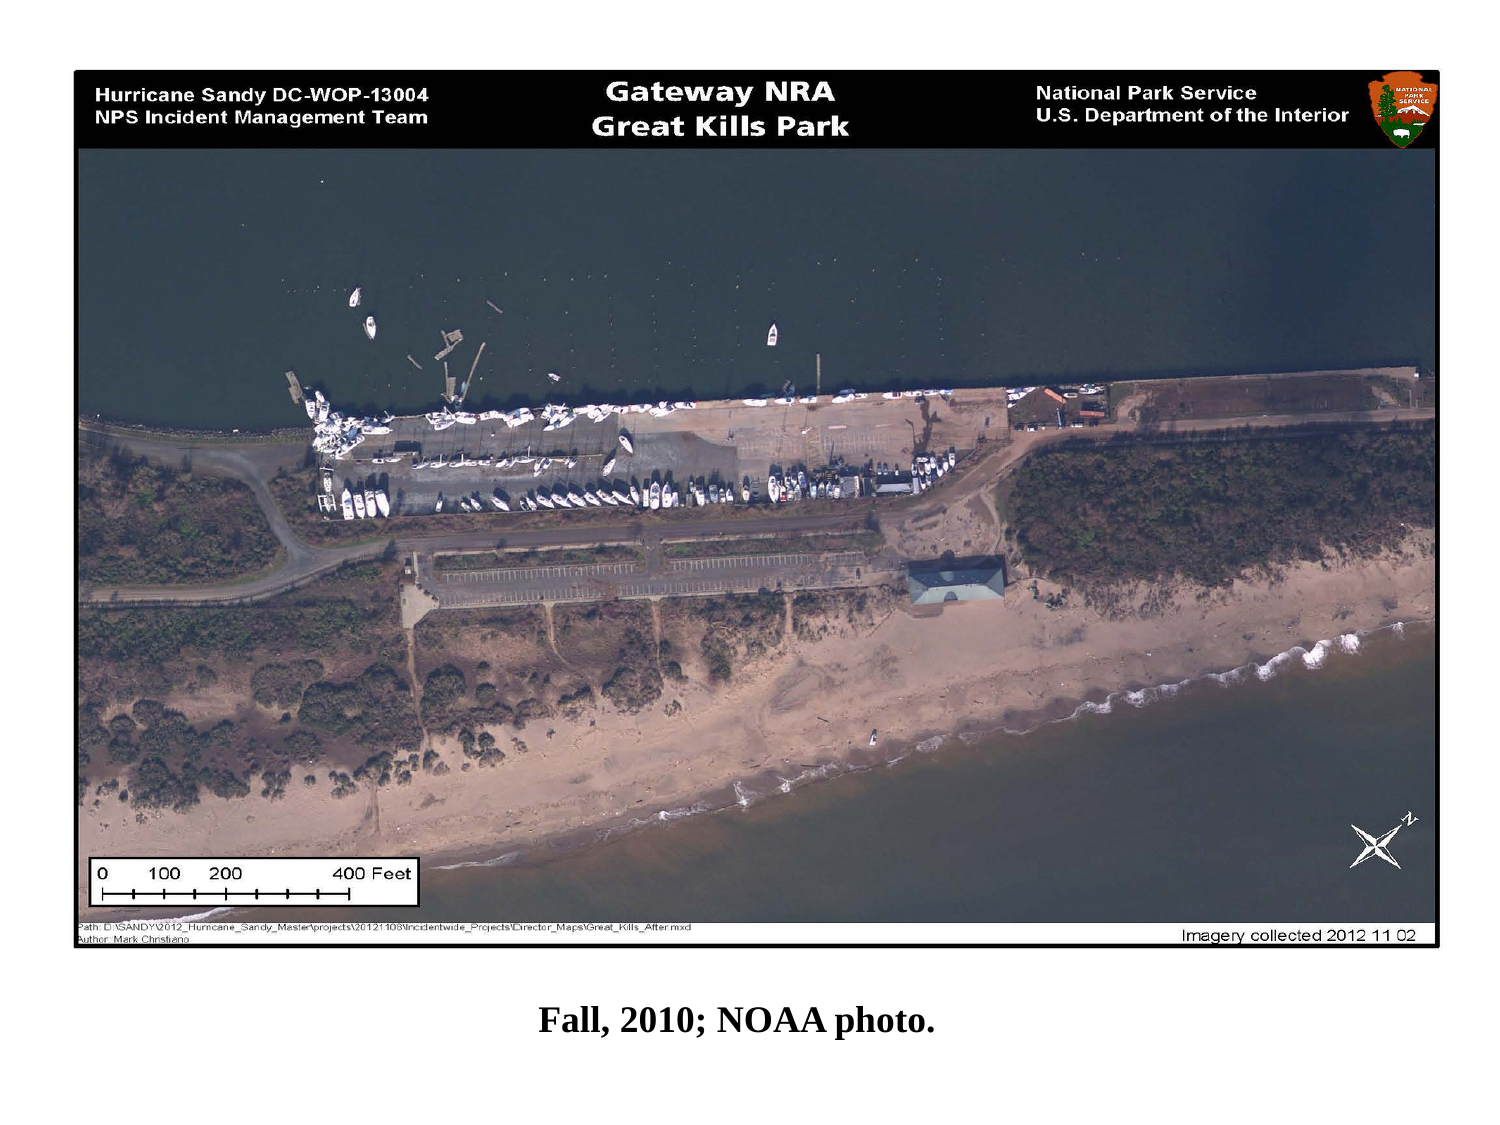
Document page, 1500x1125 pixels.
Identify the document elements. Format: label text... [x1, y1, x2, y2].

picture [37, 37, 1463, 978]
text_box Fall, 2010; NOAA photo. [23, 987, 1461, 1048]
